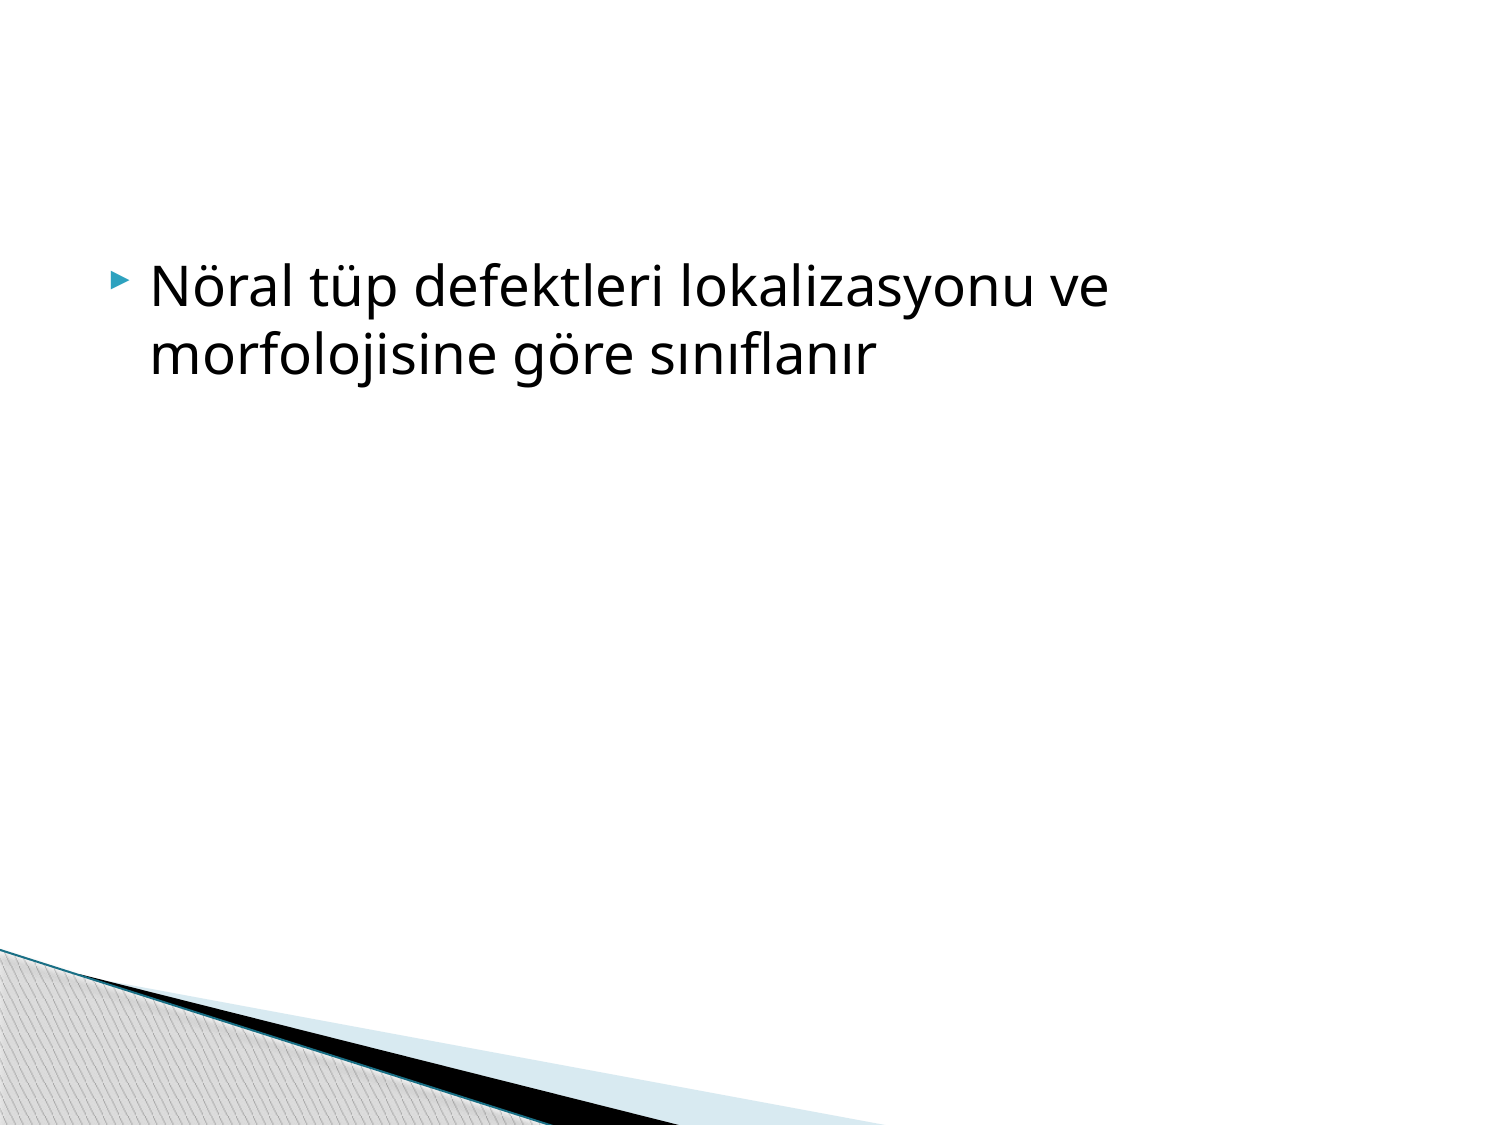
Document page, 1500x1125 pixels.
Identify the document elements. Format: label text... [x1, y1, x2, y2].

list Nöral tüp defektleri lokalizasyonu ve morfolojisine göre sınıflanır [75, 243, 1425, 986]
